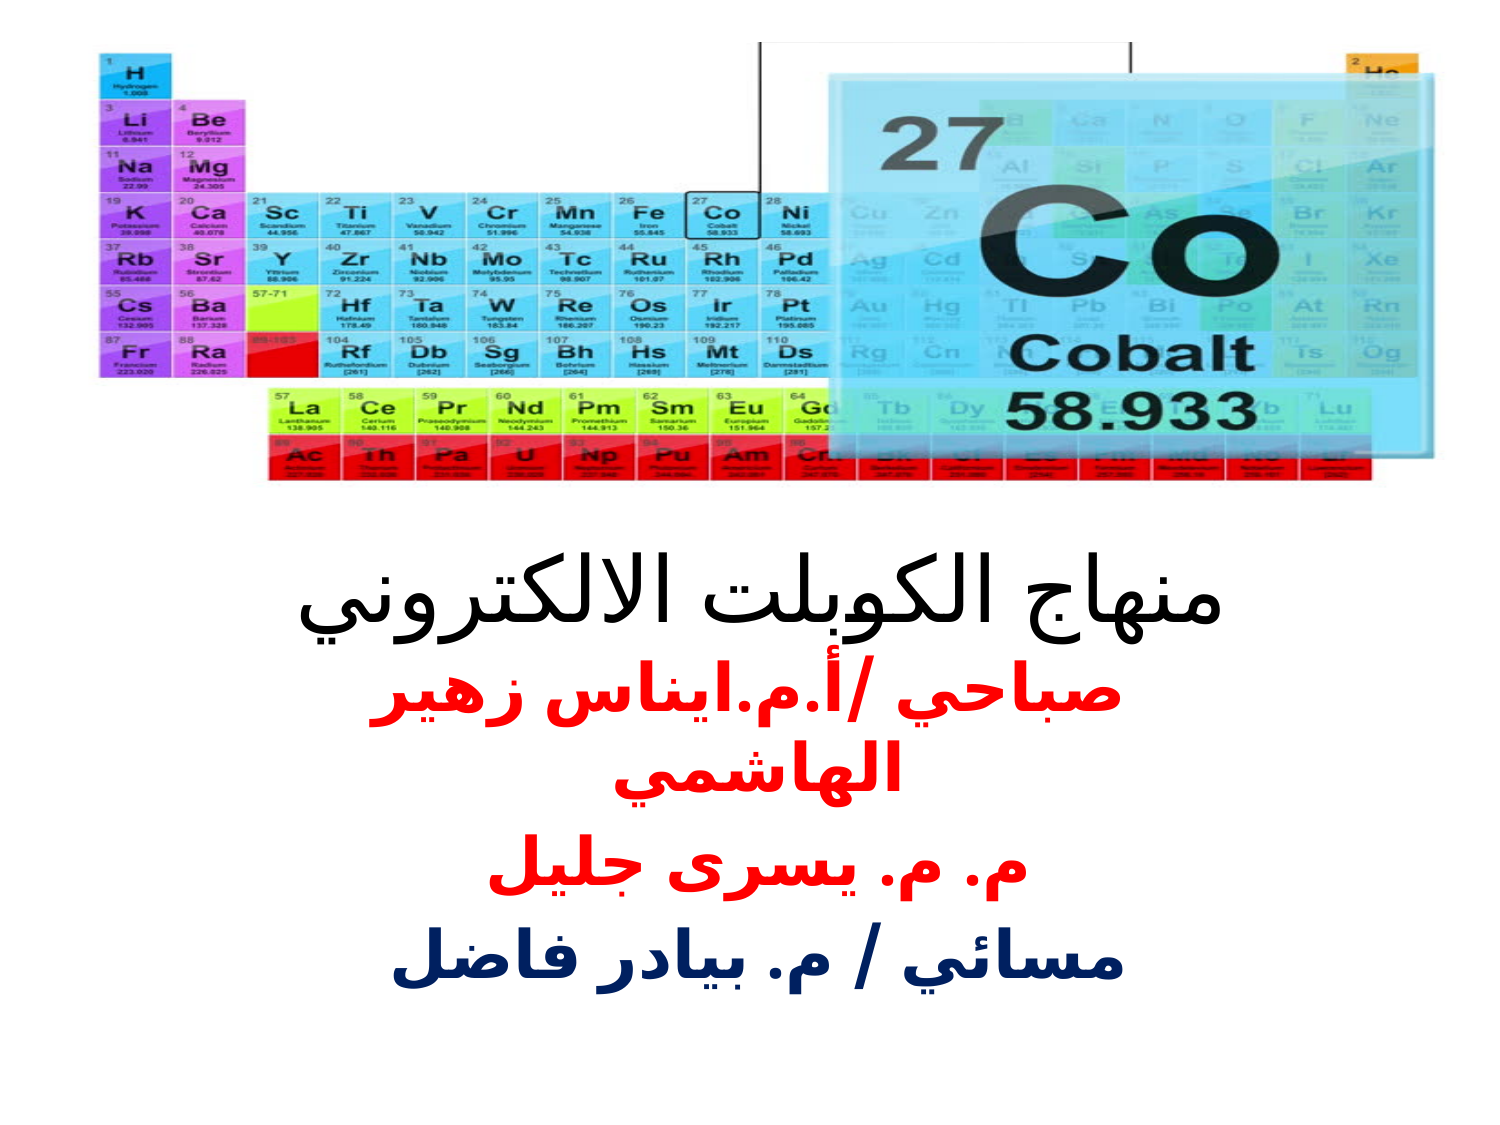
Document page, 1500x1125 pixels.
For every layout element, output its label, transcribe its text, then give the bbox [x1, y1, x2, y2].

subtitle صباحي /أ.م.ايناس زهير الهاشمي م. م. يسرى جليل مسائي / م. بيادر فاضل [225, 637, 1275, 925]
title منهاج الكوبلت الالكتروني [112, 515, 1388, 657]
picture [88, 42, 1448, 492]
